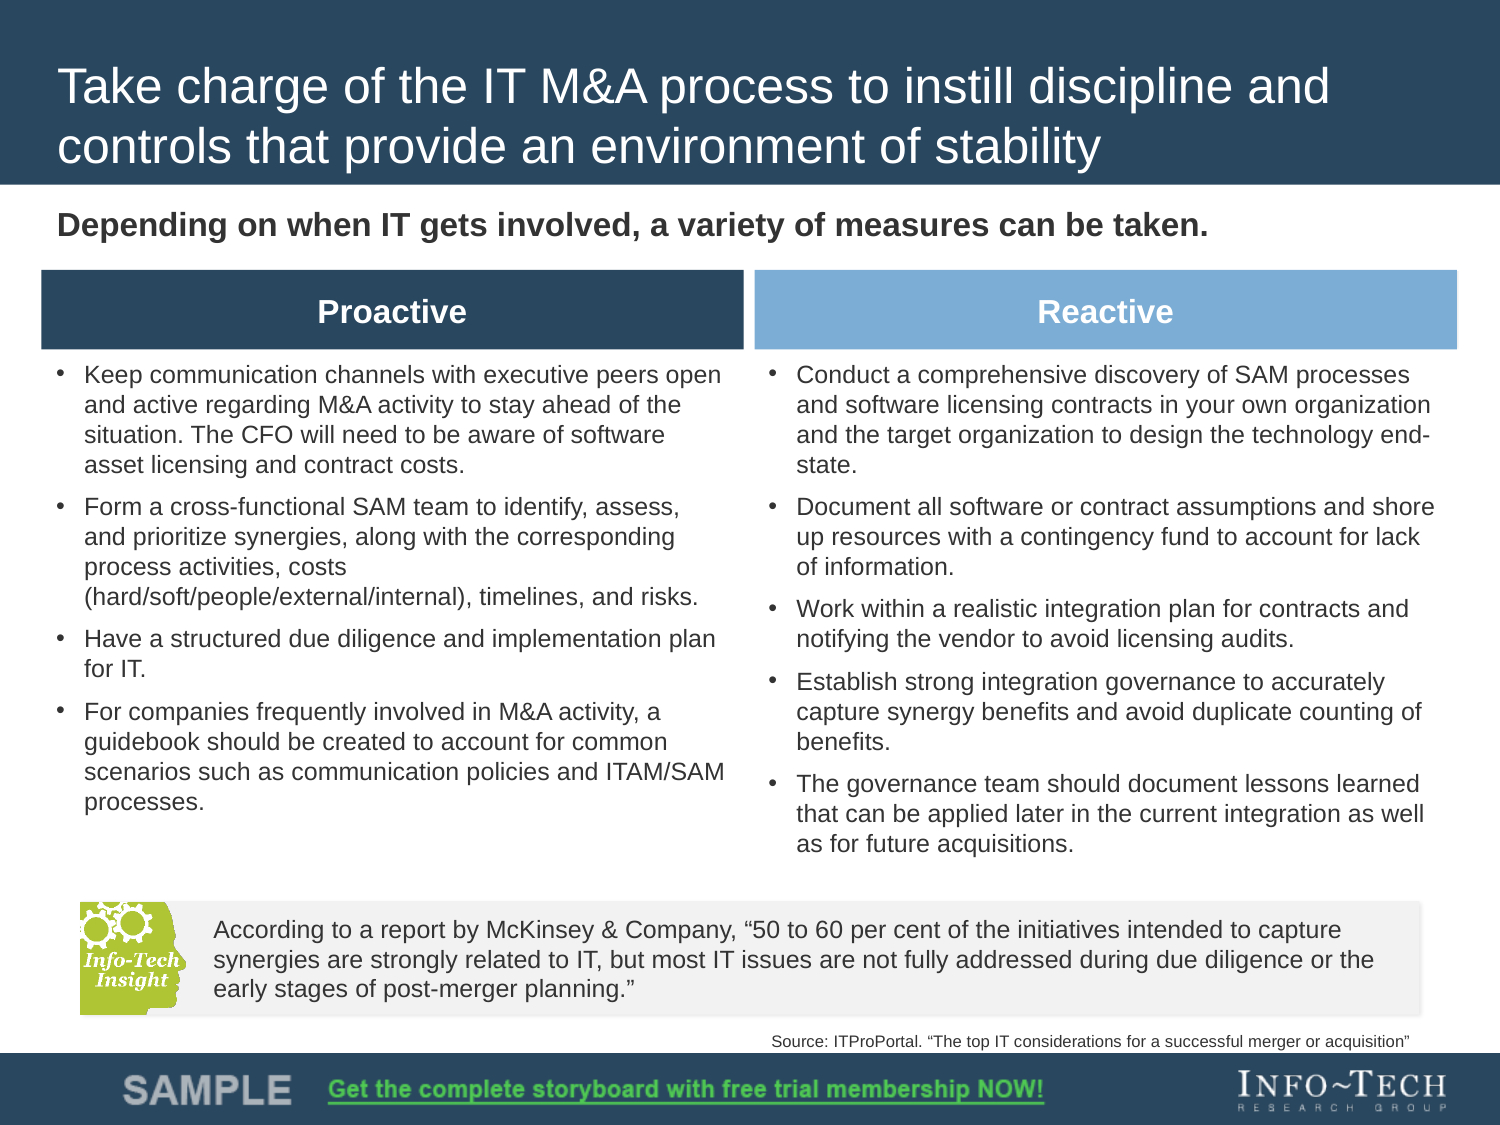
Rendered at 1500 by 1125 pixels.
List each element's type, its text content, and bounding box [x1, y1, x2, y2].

picture [80, 901, 188, 1016]
text_box Source: ITProPortal. “The top IT considerations for a successful merger or acquisition” [756, 1023, 1457, 1052]
text_box Conduct a comprehensive discovery of SAM processes and software licensing contracts in your own organization and the target organization to design the technology end-state. Document all software or contract assumptions and shore up resources with a contingency fund to account for lack of information. Work within a realistic integration plan for contracts and notifying the vendor to avoid licensing audits. Establish strong integration governance to accurately capture synergy benefits and avoid duplicate counting of benefits. The governance team should document lessons learned that can be applied later in the current integration as well as for future acquisitions. [753, 351, 1457, 865]
text_box According to a report by McKinsey & Company, “50 to 60 per cent of the initiatives intended to capture synergies are strongly related to IT, but most IT issues are not fully addressed during due diligence or the early stages of post-merger planning.” [78, 899, 1421, 1017]
text_box Keep communication channels with executive peers open and active regarding M&A activity to stay ahead of the situation. The CFO will need to be aware of software asset licensing and contract costs. Form a cross-functional SAM team to identify, assess, and prioritize synergies, along with the corresponding process activities, costs (hard/soft/people/external/internal), timelines, and risks. Have a structured due diligence and implementation plan for IT. For companies frequently involved in M&A activity, a guidebook should be created to account for common scenarios such as communication policies and ITAM/SAM processes. [41, 351, 744, 823]
text_box Depending on when IT gets involved, a variety of measures can be taken. [42, 195, 1457, 292]
title Take charge of the IT M&A process to instill discipline and controls that provide an environment of stability [41, 41, 1457, 187]
text_box Reactive [753, 268, 1459, 351]
text_box Proactive [39, 268, 746, 351]
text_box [0, 1053, 1500, 1125]
